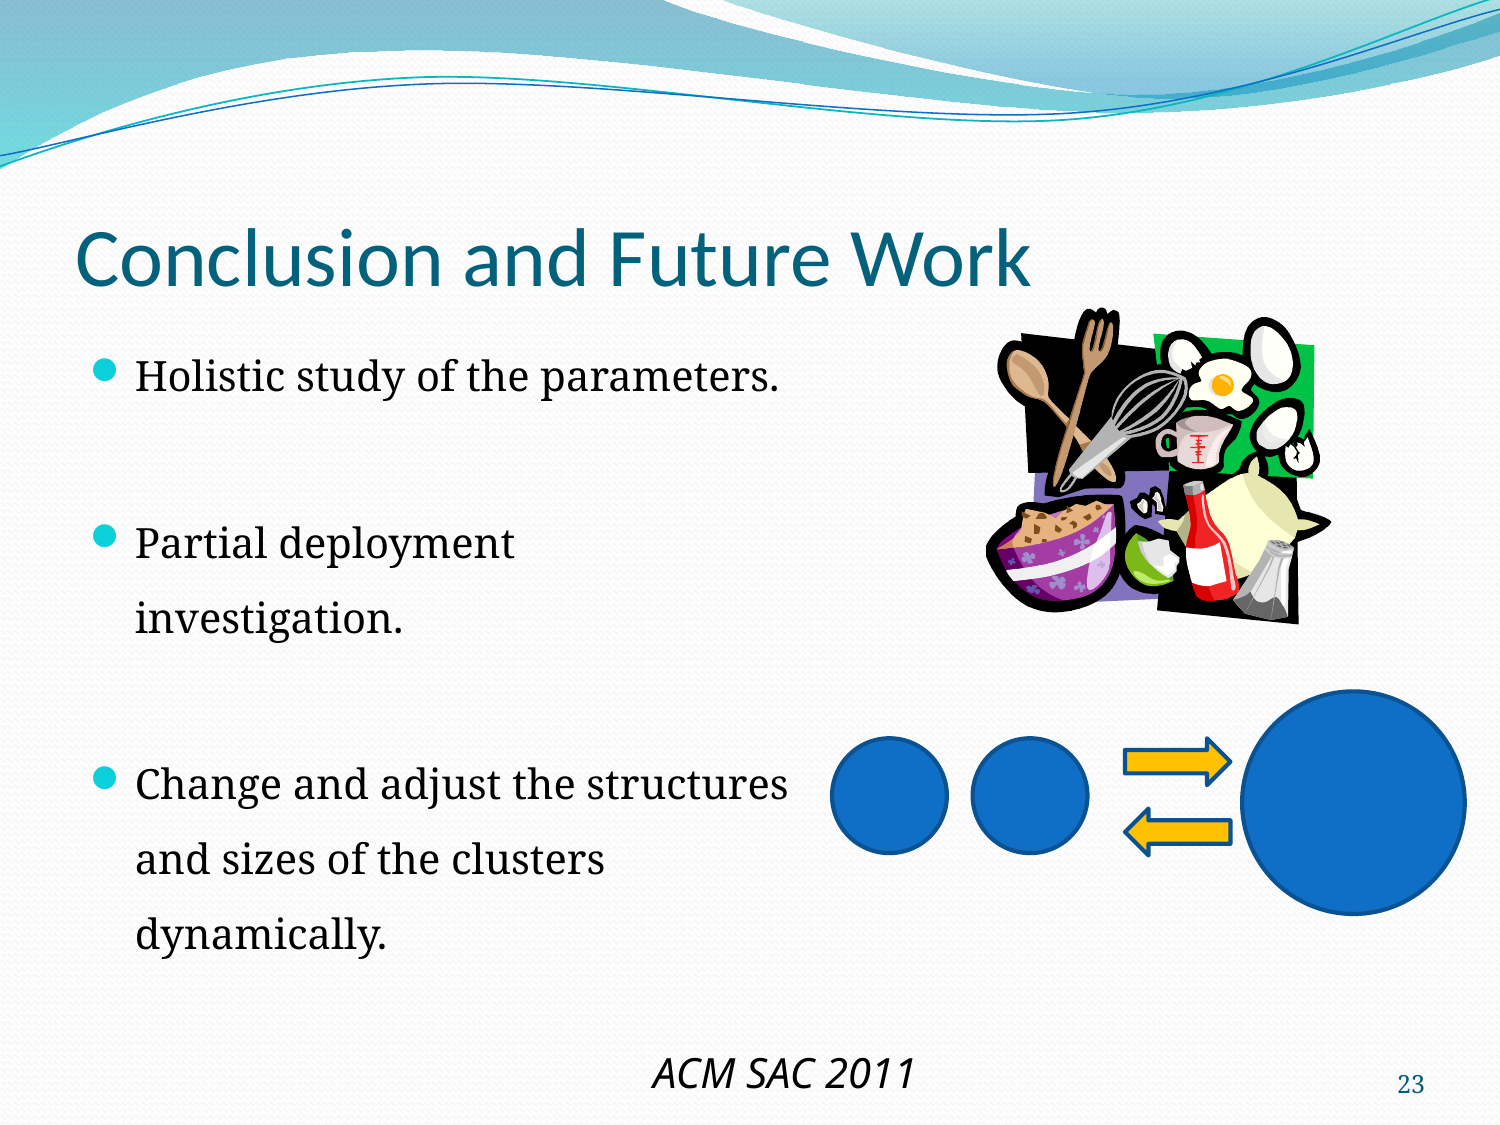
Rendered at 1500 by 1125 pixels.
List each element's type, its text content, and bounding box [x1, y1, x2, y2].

picture [985, 302, 1337, 630]
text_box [831, 691, 1466, 915]
slide_number 23 [1299, 1042, 1425, 1103]
list Holistic study of the parameters. Partial deployment investigation. Change and adjust the structures and sizes of the clusters dynamically. [75, 317, 809, 1038]
title Conclusion and Future Work [75, 115, 1425, 303]
text_box ACM SAC 2011 [609, 1039, 961, 1104]
